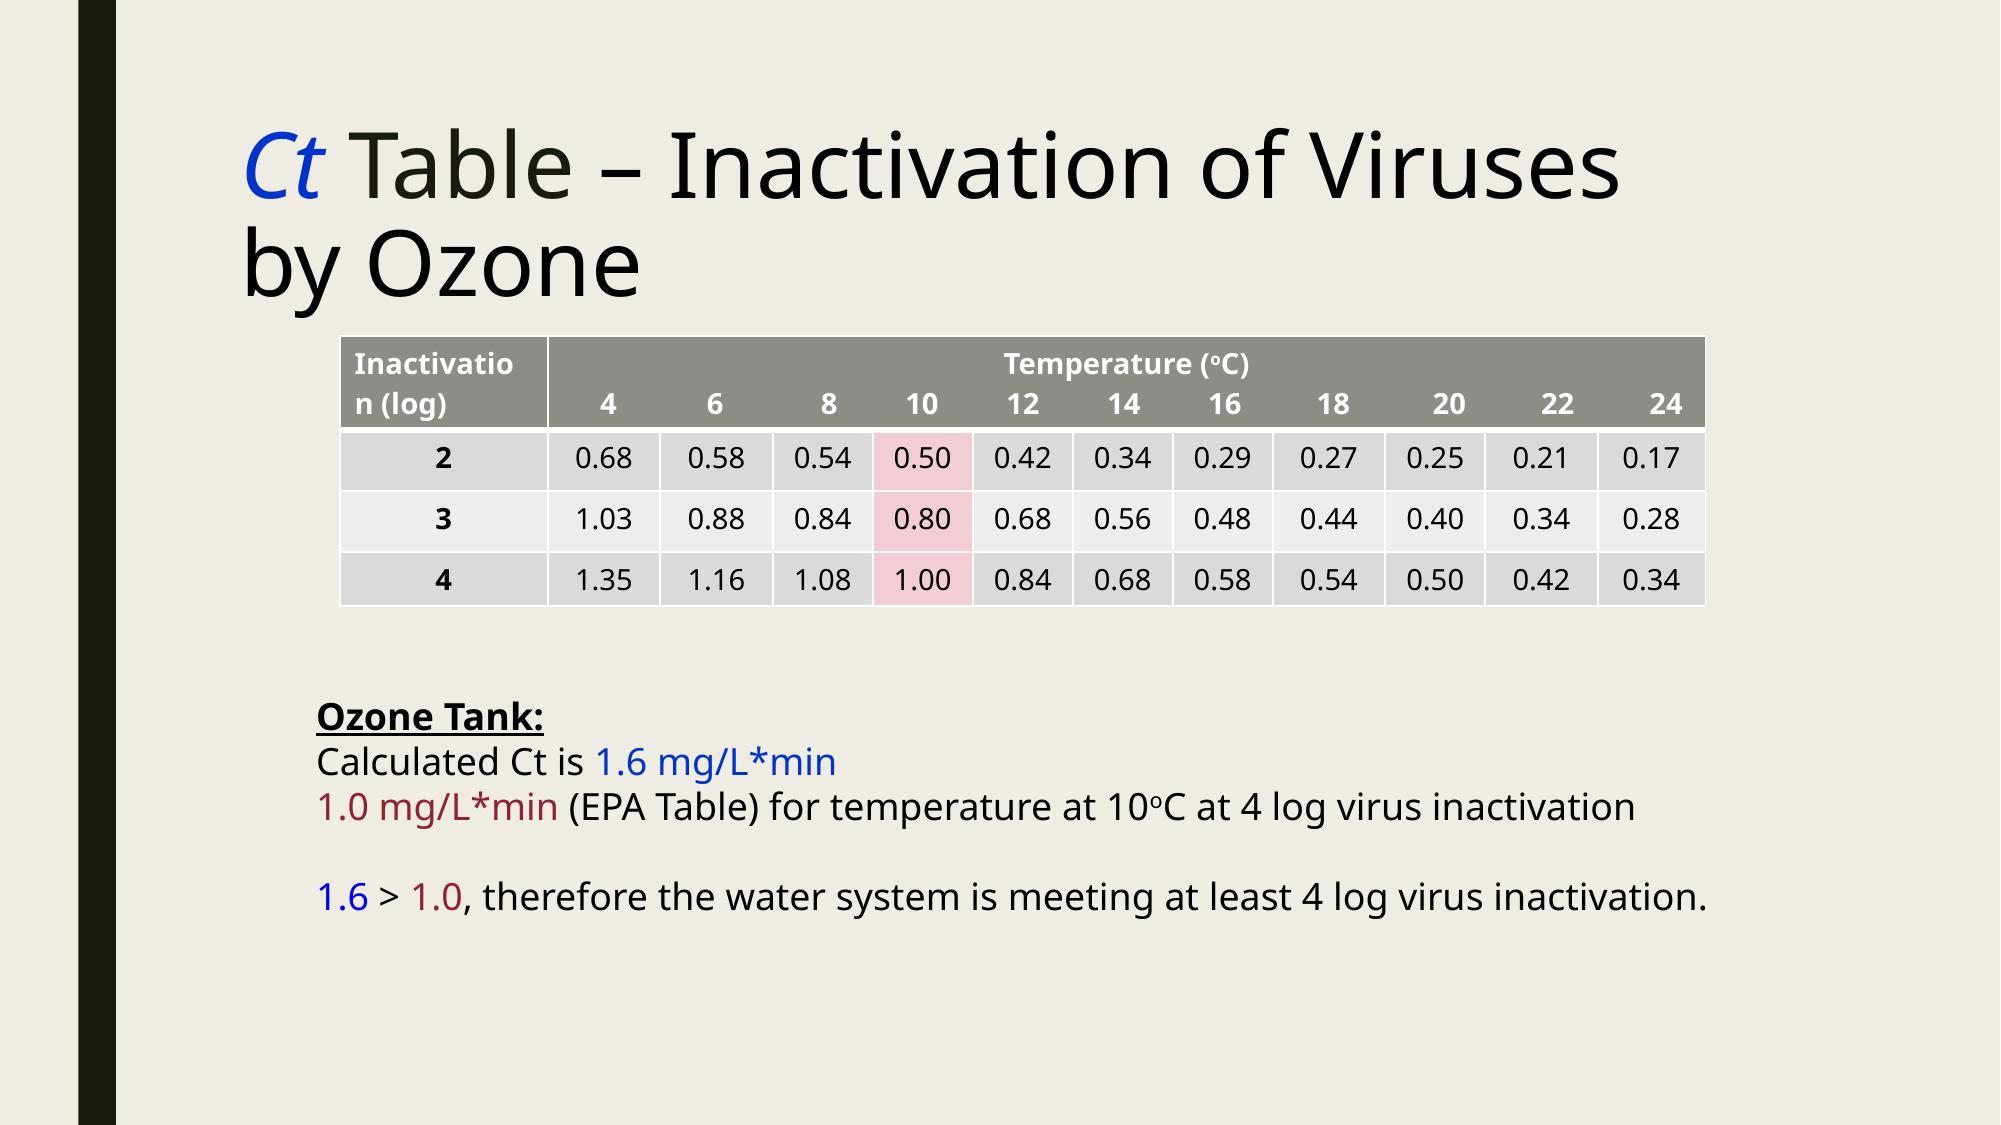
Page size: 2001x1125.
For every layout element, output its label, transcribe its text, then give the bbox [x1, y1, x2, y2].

title Ct Table – Inactivation of Viruses by Ozone [225, 112, 1800, 357]
table_cell 0.27 [1274, 433, 1384, 490]
table_cell 4 [341, 553, 547, 605]
table_cell 0.34 [1074, 433, 1172, 490]
table_cell 1.08 [774, 553, 872, 605]
table_cell 3 [341, 492, 547, 551]
table_cell 0.84 [974, 553, 1072, 605]
table_cell 1.35 [549, 553, 659, 605]
table_cell 0.50 [1386, 553, 1484, 605]
table_header Temperature (oC) 4 6 8 10 12 14 16 18 20 22 24 [549, 337, 1705, 427]
table_cell 0.42 [974, 433, 1072, 490]
table_cell 0.34 [1599, 553, 1705, 605]
table_cell 0.80 [874, 492, 972, 551]
table_cell 0.40 [1386, 492, 1484, 551]
table_cell 0.58 [661, 433, 772, 490]
table_cell 0.56 [1074, 492, 1172, 551]
table_cell 1.00 [874, 553, 972, 605]
table_cell 0.68 [974, 492, 1072, 551]
table_cell 0.68 [1074, 553, 1172, 605]
table_cell 0.58 [1174, 553, 1272, 605]
table_cell 0.50 [874, 433, 972, 490]
table_cell 0.42 [1486, 553, 1597, 605]
table_cell 0.25 [1386, 433, 1484, 490]
text_box Ozone Tank: Calculated Ct is 1.6 mg/L*min 1.0 mg/L*min (EPA Table) for temperature at 10oC at 4 log virus inactivation 1.6 > 1.0, therefore the water system is meeting at least 4 log virus inactivation. [301, 685, 1724, 926]
table_cell 0.54 [1274, 553, 1384, 605]
table_cell 0.44 [1274, 492, 1384, 551]
table_cell 0.17 [1599, 433, 1705, 490]
table_header Inactivation (log) [341, 337, 547, 427]
table_cell 0.68 [549, 433, 659, 490]
table_cell 1.03 [549, 492, 659, 551]
table_cell 0.29 [1174, 433, 1272, 490]
table_cell 0.48 [1174, 492, 1272, 551]
table_cell 2 [341, 433, 547, 490]
table_cell 0.54 [774, 433, 872, 490]
table_cell 0.84 [774, 492, 872, 551]
table_cell 1.16 [661, 553, 772, 605]
table_cell 0.28 [1599, 492, 1705, 551]
table_cell 0.34 [1486, 492, 1597, 551]
table_cell 0.88 [661, 492, 772, 551]
table_cell 0.21 [1486, 433, 1597, 490]
